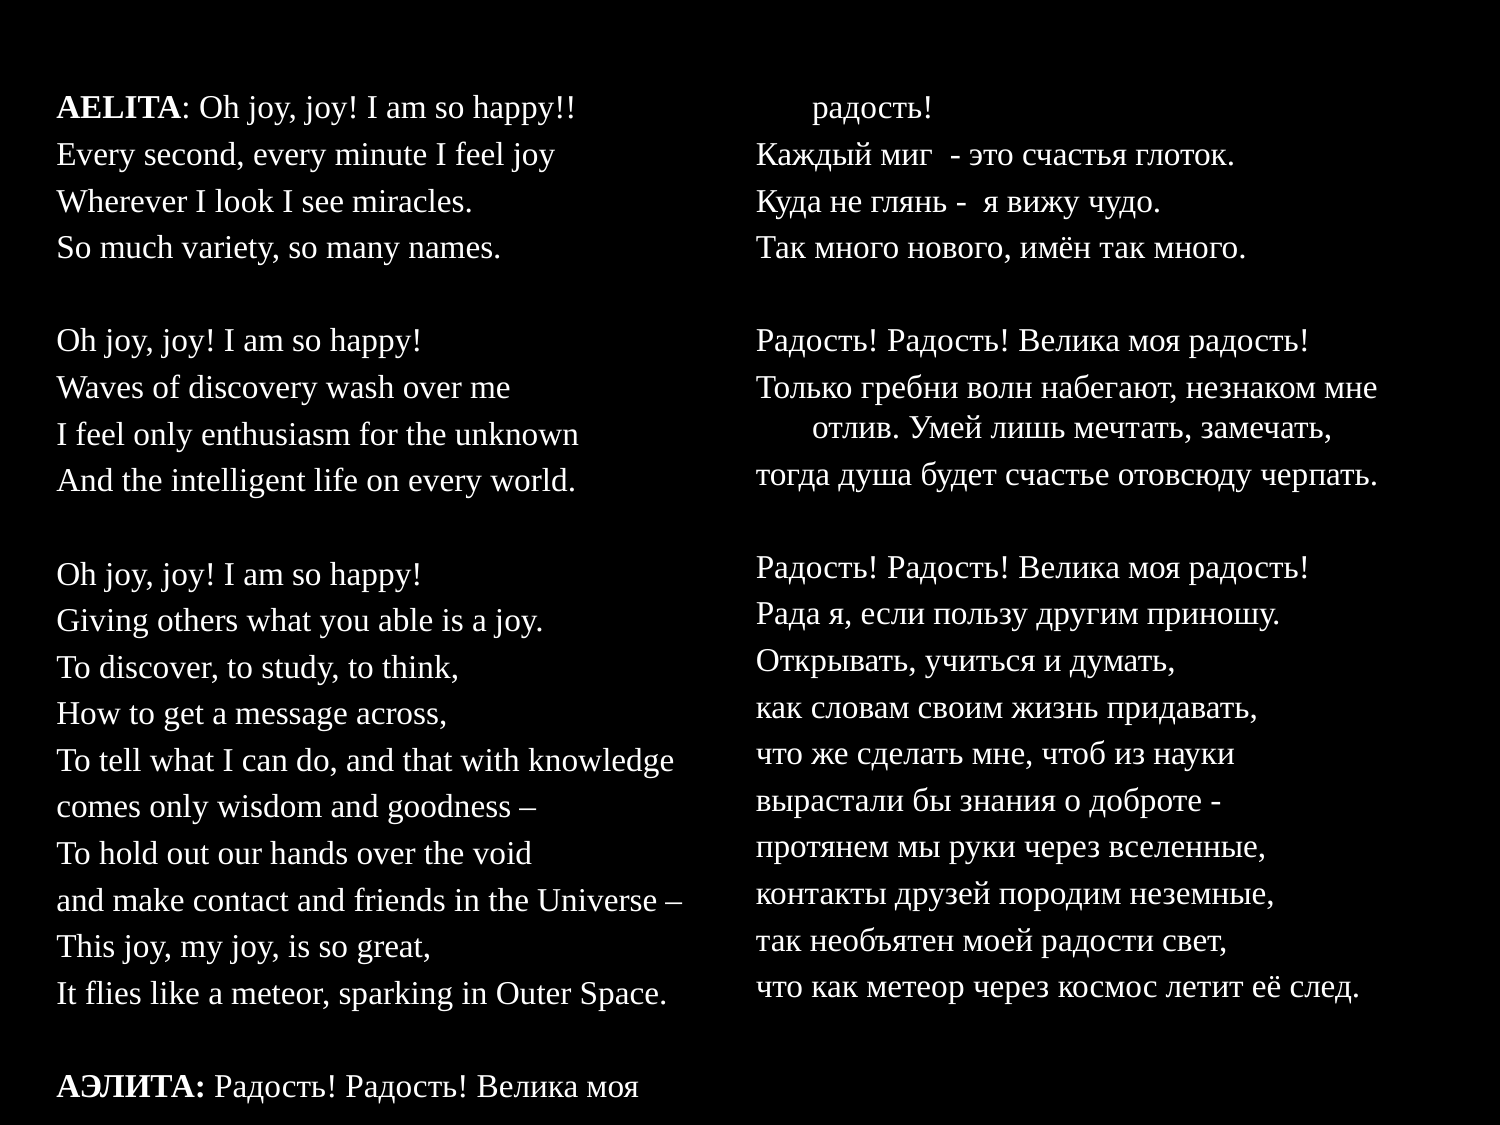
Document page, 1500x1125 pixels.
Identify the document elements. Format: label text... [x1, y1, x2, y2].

list AELITA: Oh joy, joy! I am so happy!! Every second, every minute I feel joy Wherever I look I see miracles. So much variety, so many names. Oh joy, joy! I am so happy! Waves of discovery wash over me I feel only enthusiasm for the unknown And the intelligent life on every world. Oh joy, joy! I am so happy! Giving others what you able is a joy. To discover, to study, to think, How to get a message across, To tell what I can do, and that with knowledge comes only wisdom and goodness – To hold out our hands over the void and make contact and friends in the Universe – This joy, my joy, is so great, It flies like a meteor, sparking in Outer Space. АЭЛИТА: Радость! Радость! Велика моя радость! Каждый миг - это счастья глоток. Куда не глянь - я вижу чудо. Так много нового, имён так много. Радость! Радость! Велика моя радость! Только гребни волн набегают, незнаком мне отлив. Умей лишь мечтать, замечать, тогда душа будет счастье отовсюду черпать. Радость! Радость! Велика моя радость! Рада я, если пользу другим приношу. Открывать, учиться и думать, как словам своим жизнь придавать, что же сделать мне, чтоб из науки вырастали бы знания о доброте - протянем мы руки через вселенные, контакты друзей породим неземные, так необъятен моей радости свет, что как метеор через космос летит её след. [41, 78, 1471, 1125]
